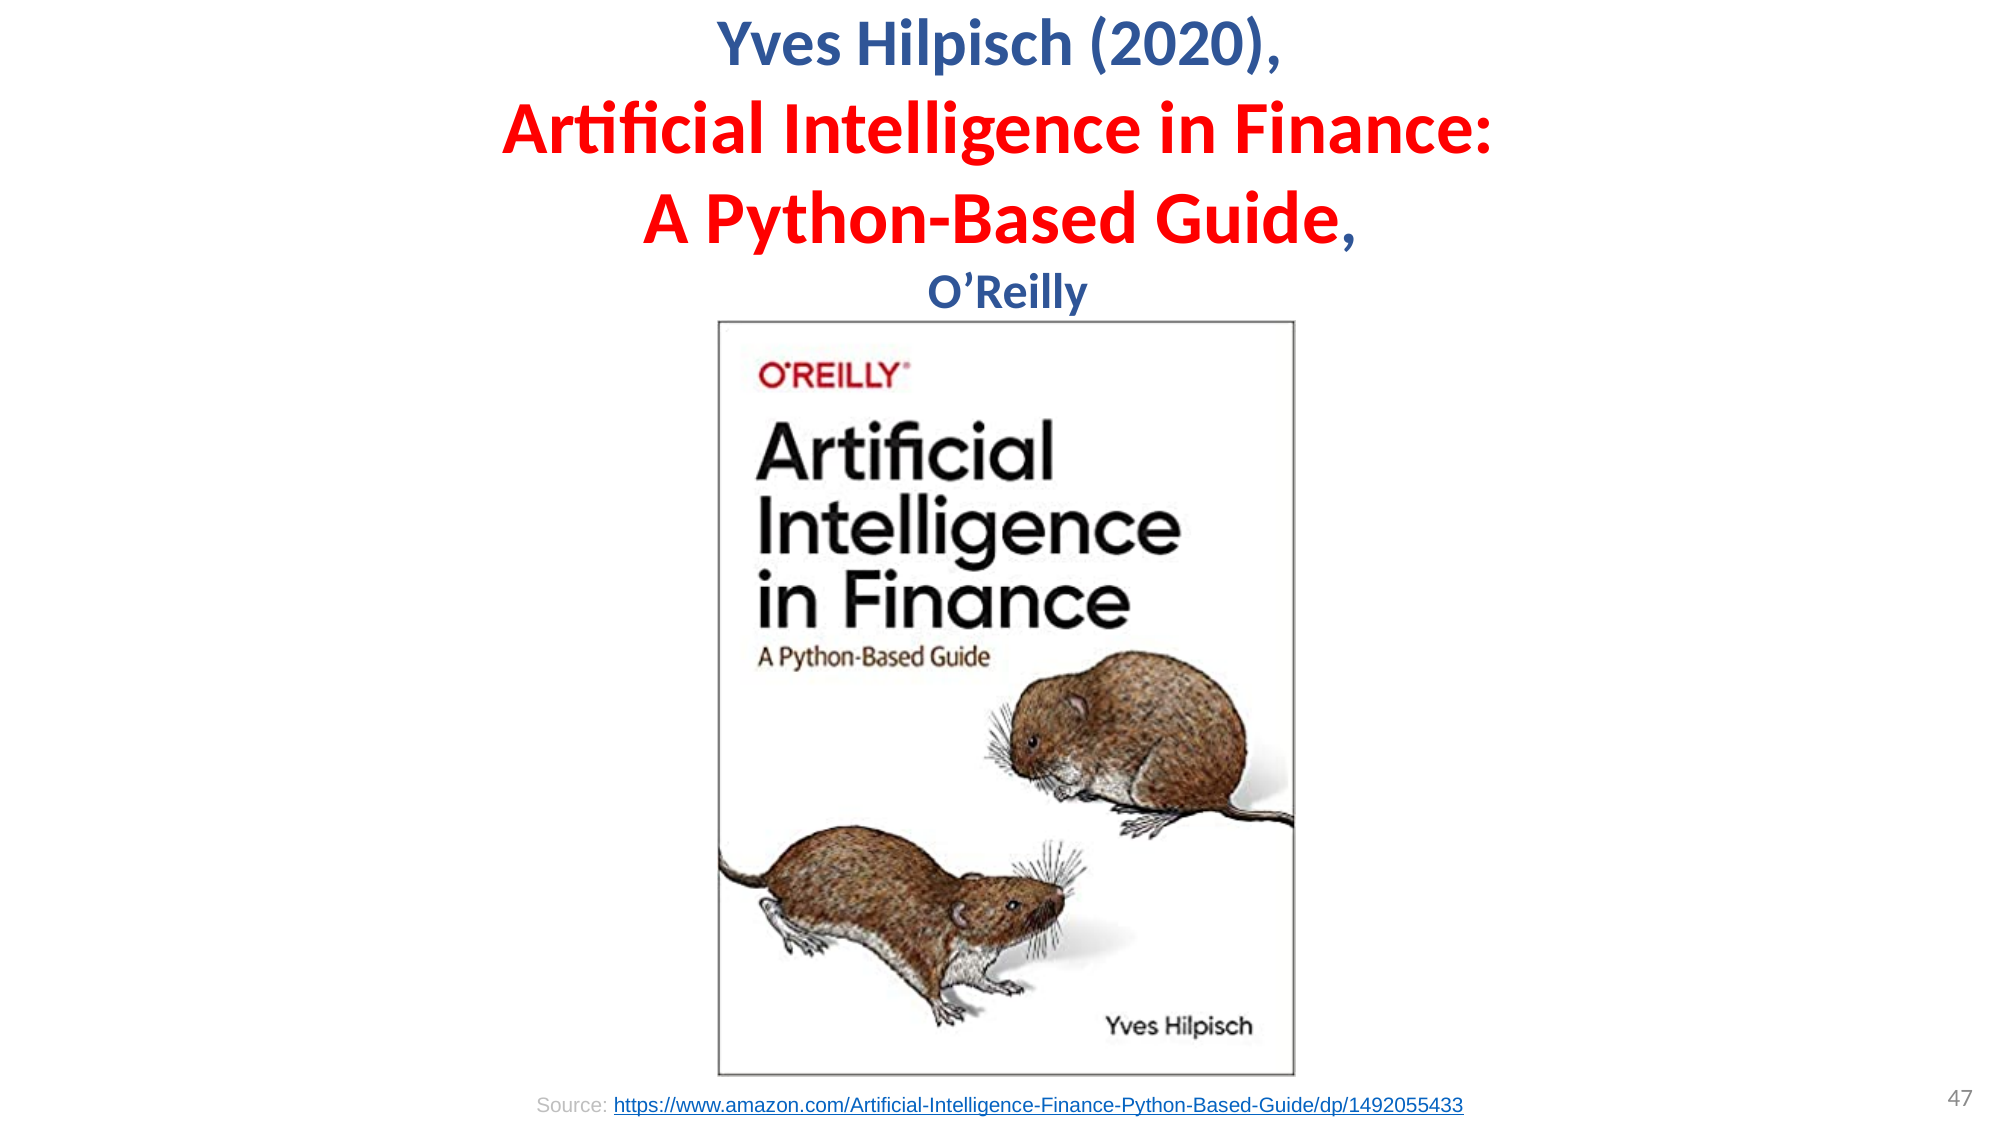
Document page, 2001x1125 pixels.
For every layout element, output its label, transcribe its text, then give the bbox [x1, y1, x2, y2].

slide_number 47 [1830, 1076, 1989, 1116]
text_box Source: https://www.amazon.com/Artificial-Intelligence-Finance-Python-Based-Guide/dp/1492055433 [332, 1084, 1668, 1125]
title Yves Hilpisch (2020), Artificial Intelligence in Finance: A Python-Based Guide, O’Reilly [87, 22, 1929, 295]
picture [717, 320, 1296, 1077]
